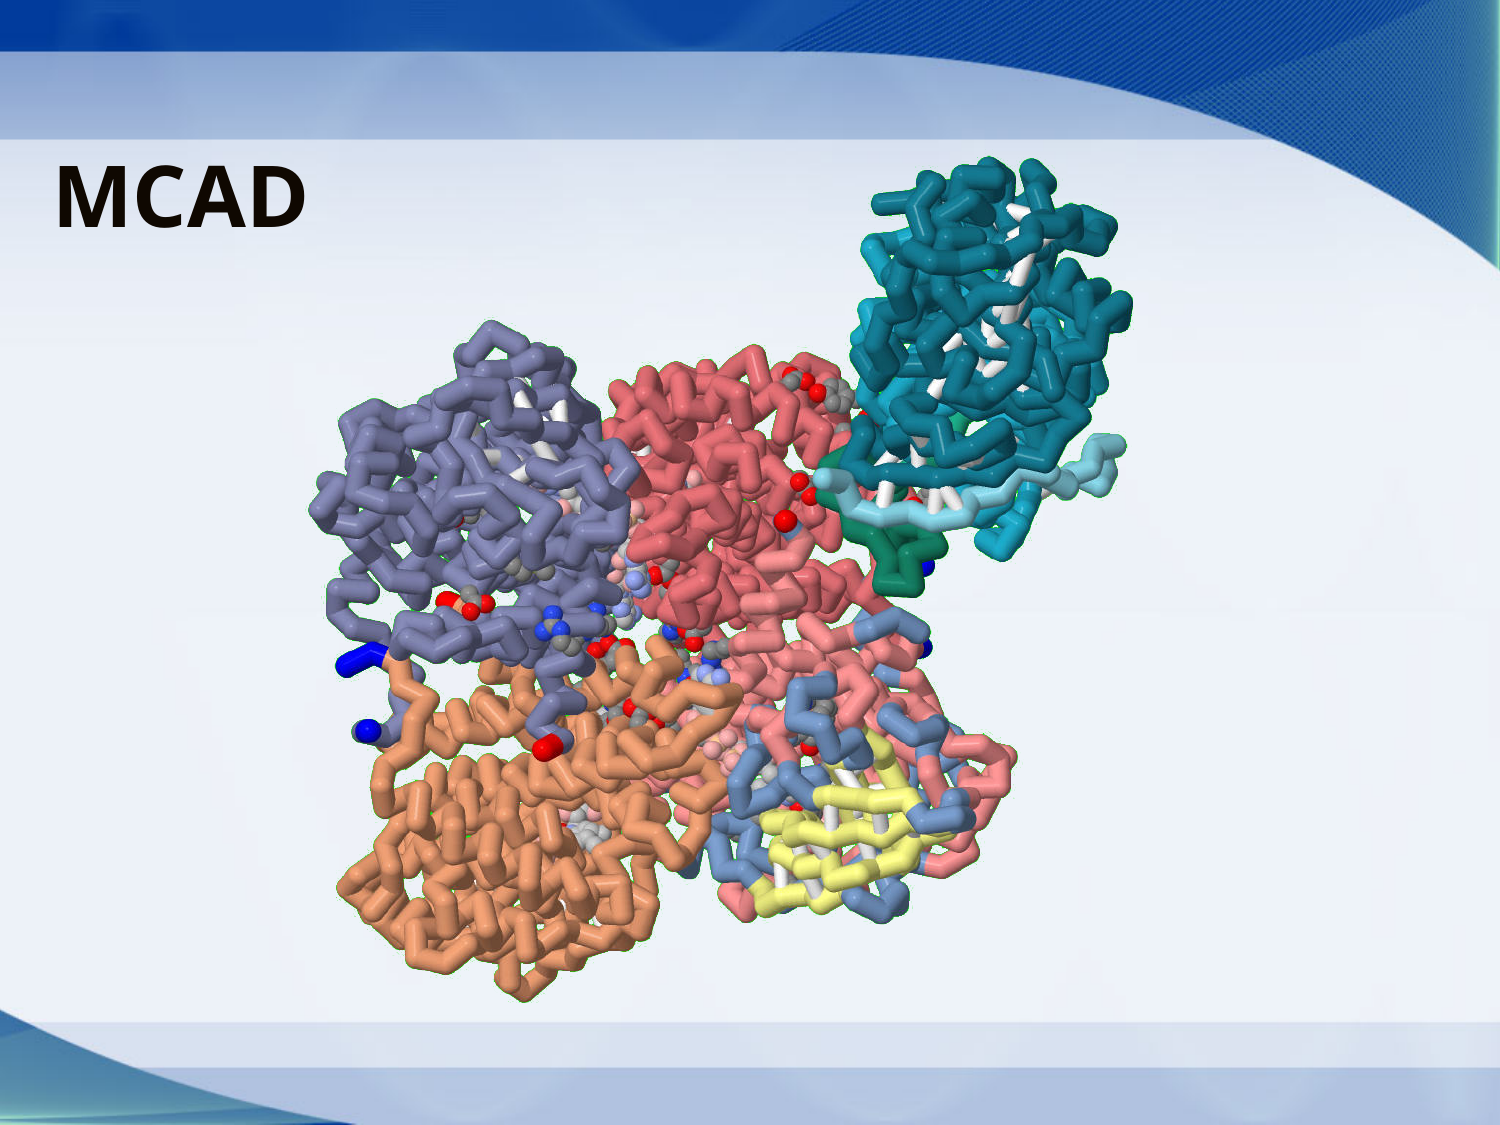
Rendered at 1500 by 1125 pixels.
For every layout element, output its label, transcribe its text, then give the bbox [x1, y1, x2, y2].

title MCAD [37, 99, 1388, 288]
picture [0, 0, 1500, 1125]
